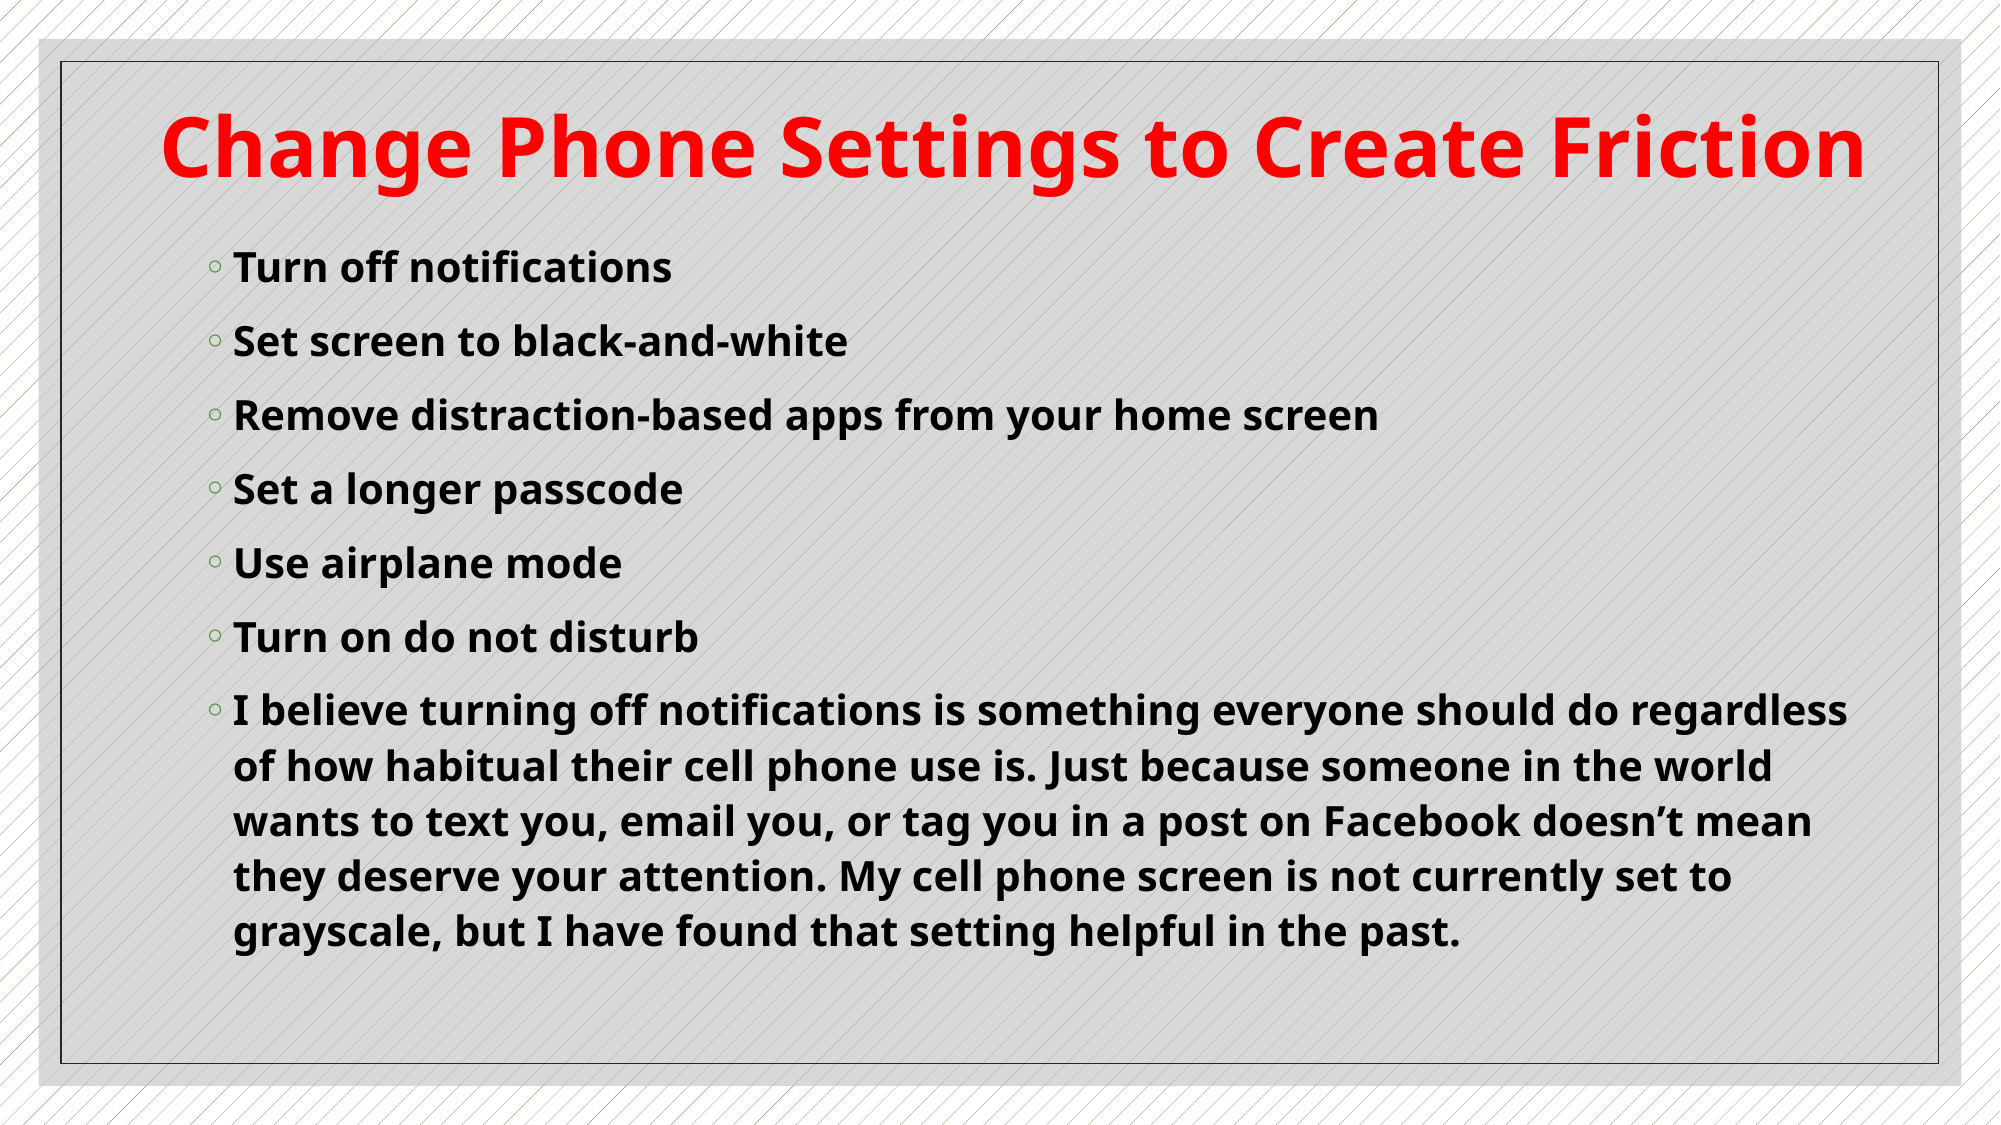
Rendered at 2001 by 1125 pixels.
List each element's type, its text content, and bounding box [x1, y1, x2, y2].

title Change Phone Settings to Create Friction [113, 95, 1916, 206]
list Turn off notifications Set screen to black-and-white Remove distraction-based apps from your home screen Set a longer passcode Use airplane mode Turn on do not disturb I believe turning off notifications is something everyone should do regardless of how habitual their cell phone use is. Just because someone in the world wants to text you, email you, or tag you in a post on Facebook doesn’t mean they deserve your attention. My cell phone screen is not currently set to grayscale, but I have found that setting helpful in the past. [187, 228, 1869, 1034]
